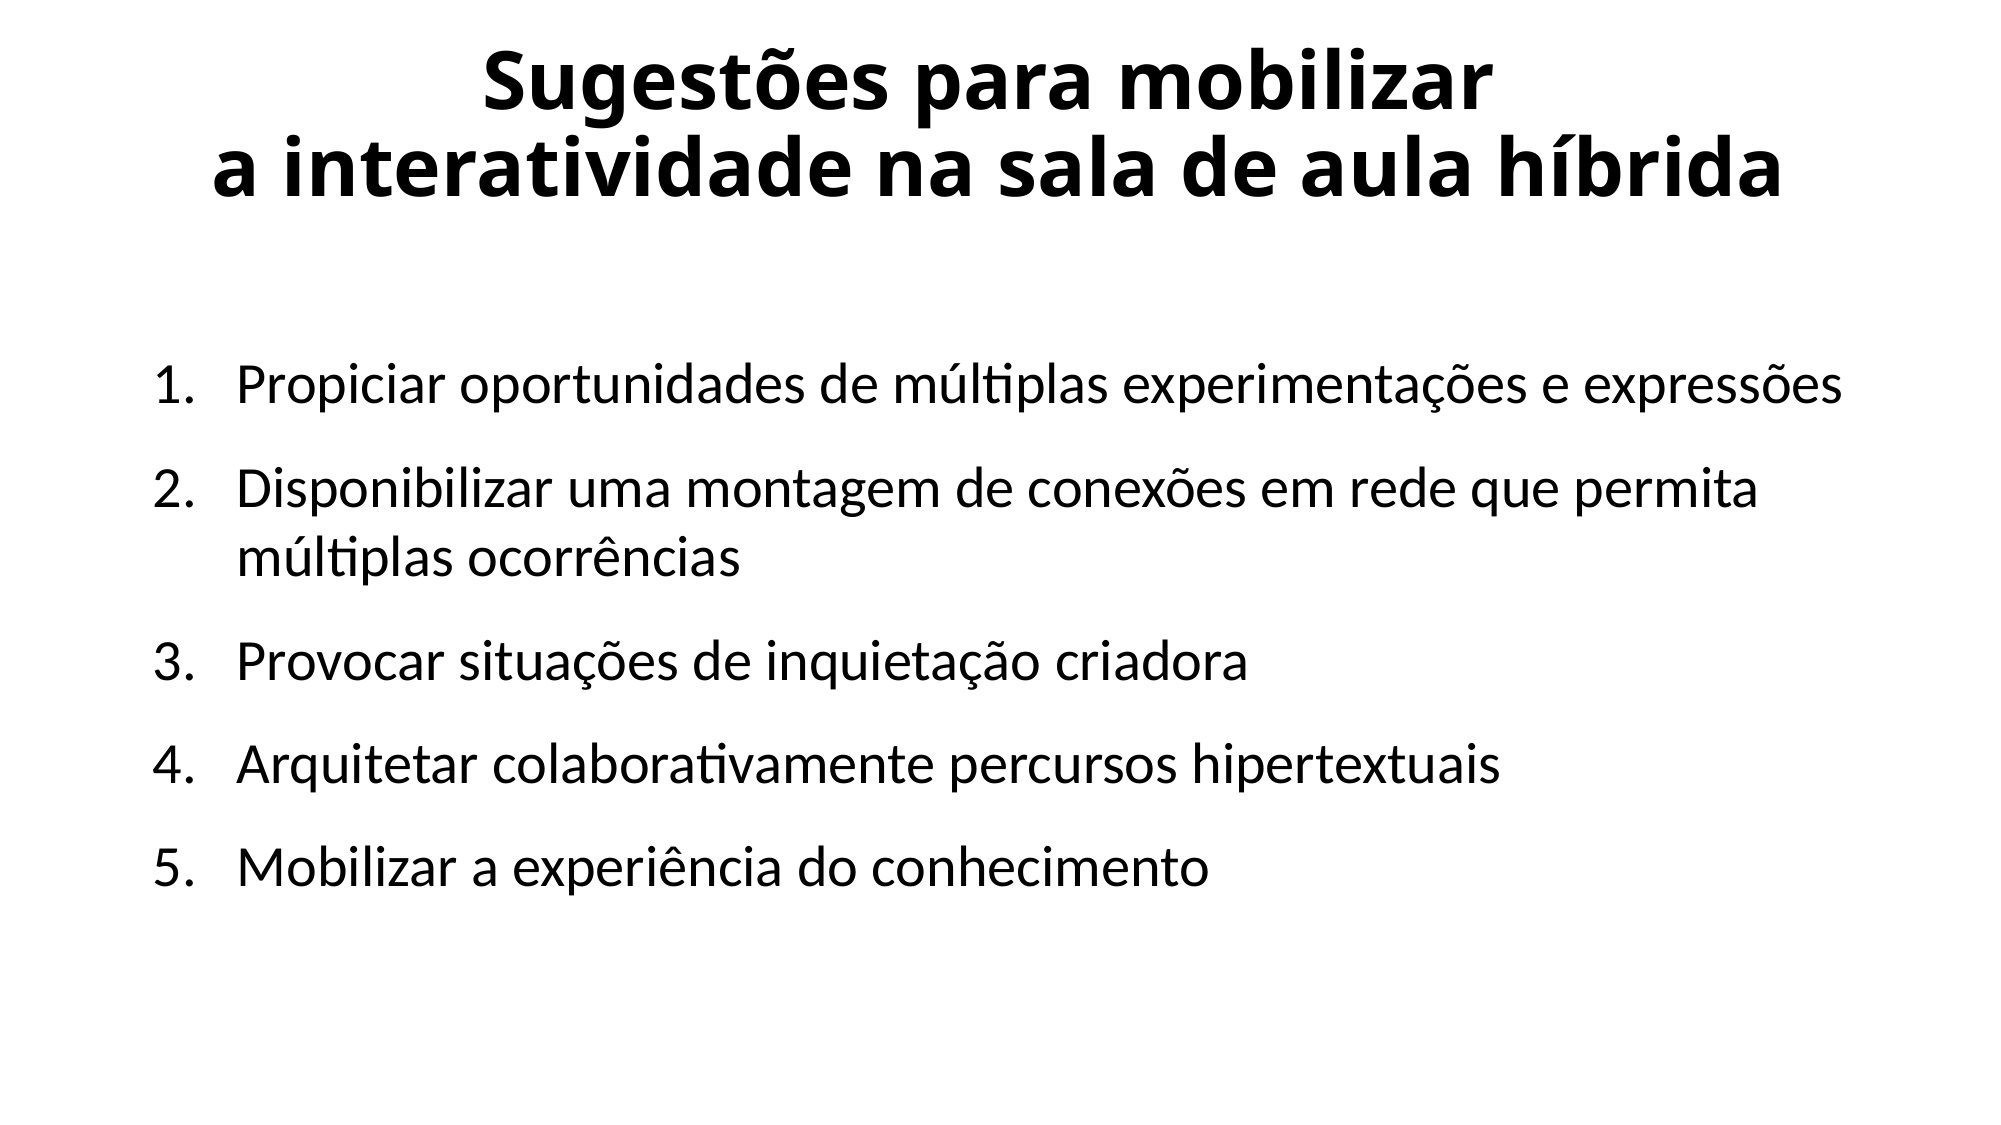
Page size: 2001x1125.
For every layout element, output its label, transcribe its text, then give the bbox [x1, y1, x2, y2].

list Propiciar oportunidades de múltiplas experimentações e expressões Disponibilizar uma montagem de conexões em rede que permita múltiplas ocorrências Provocar situações de inquietação criadora Arquitetar colaborativamente percursos hipertextuais Mobilizar a experiência do conhecimento [137, 338, 1863, 1103]
title Sugestões para mobilizar a interatividade na sala de aula híbrida [137, 2, 1863, 251]
